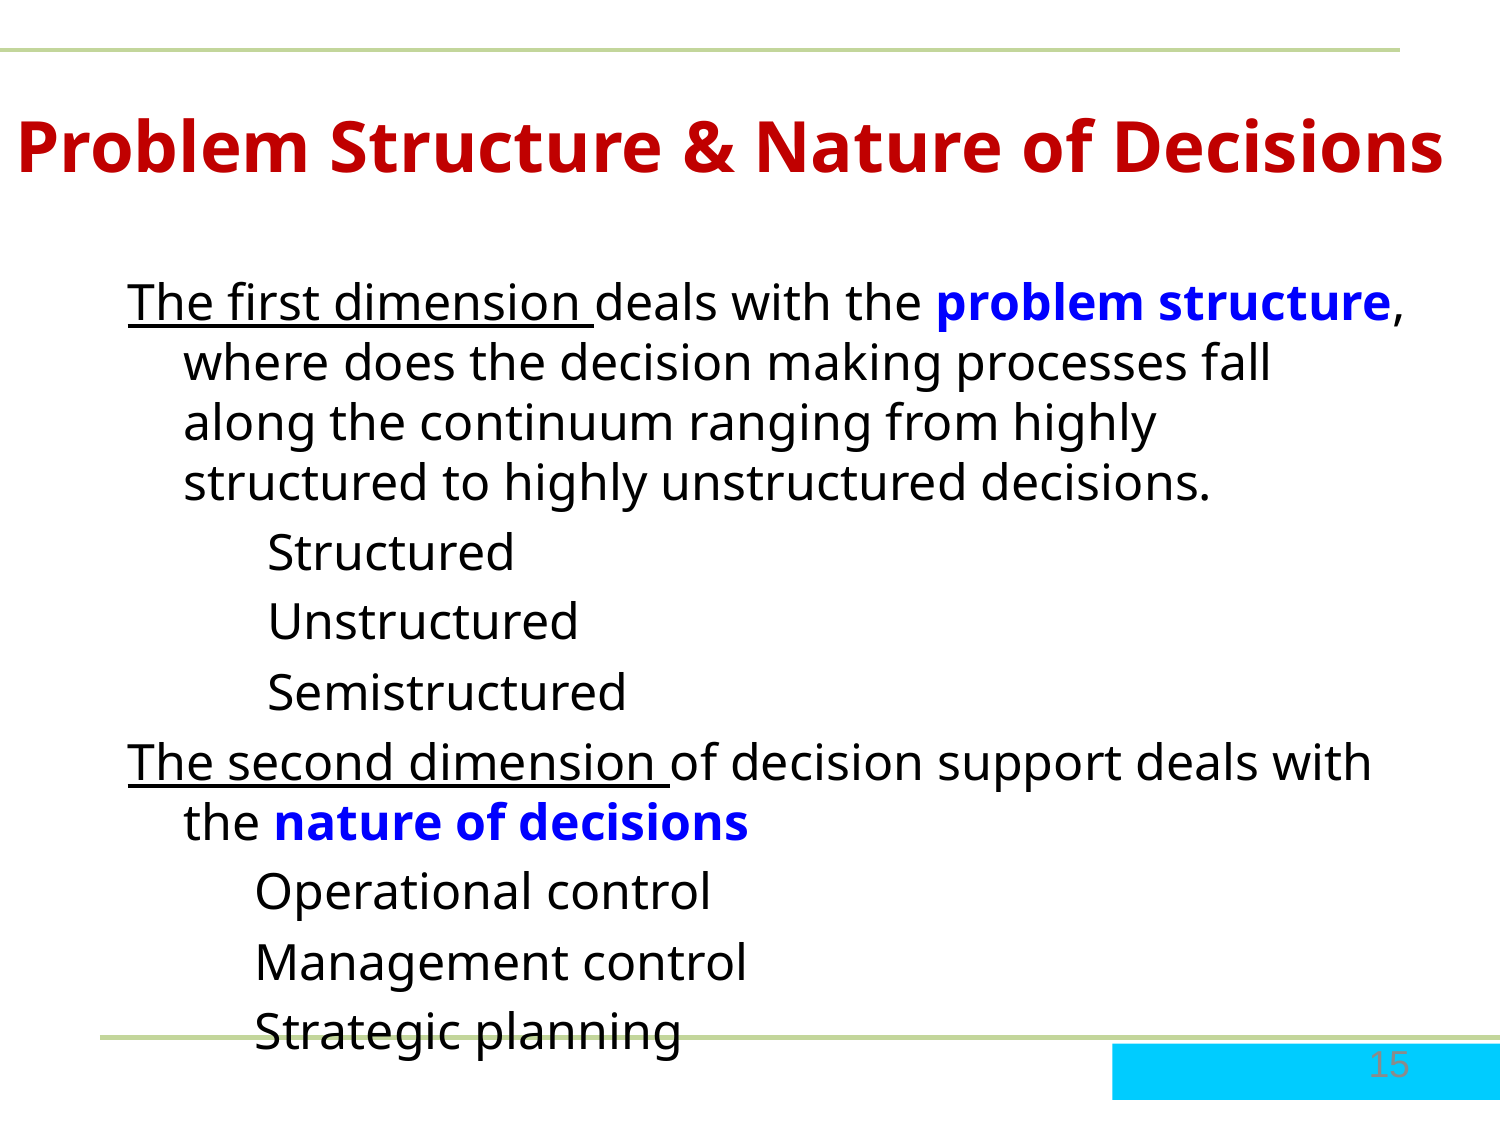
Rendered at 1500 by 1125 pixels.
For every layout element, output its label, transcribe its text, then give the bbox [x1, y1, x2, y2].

title Problem Structure & Nature of Decisions [0, 50, 1500, 238]
list The first dimension deals with the problem structure, where does the decision making processes fall along the continuum ranging from highly structured to highly unstructured decisions. Structured Unstructured Semistructured The second dimension of decision support deals with the nature of decisions Operational control Management control Strategic planning [112, 262, 1425, 1088]
slide_number 15 [1112, 1025, 1425, 1100]
